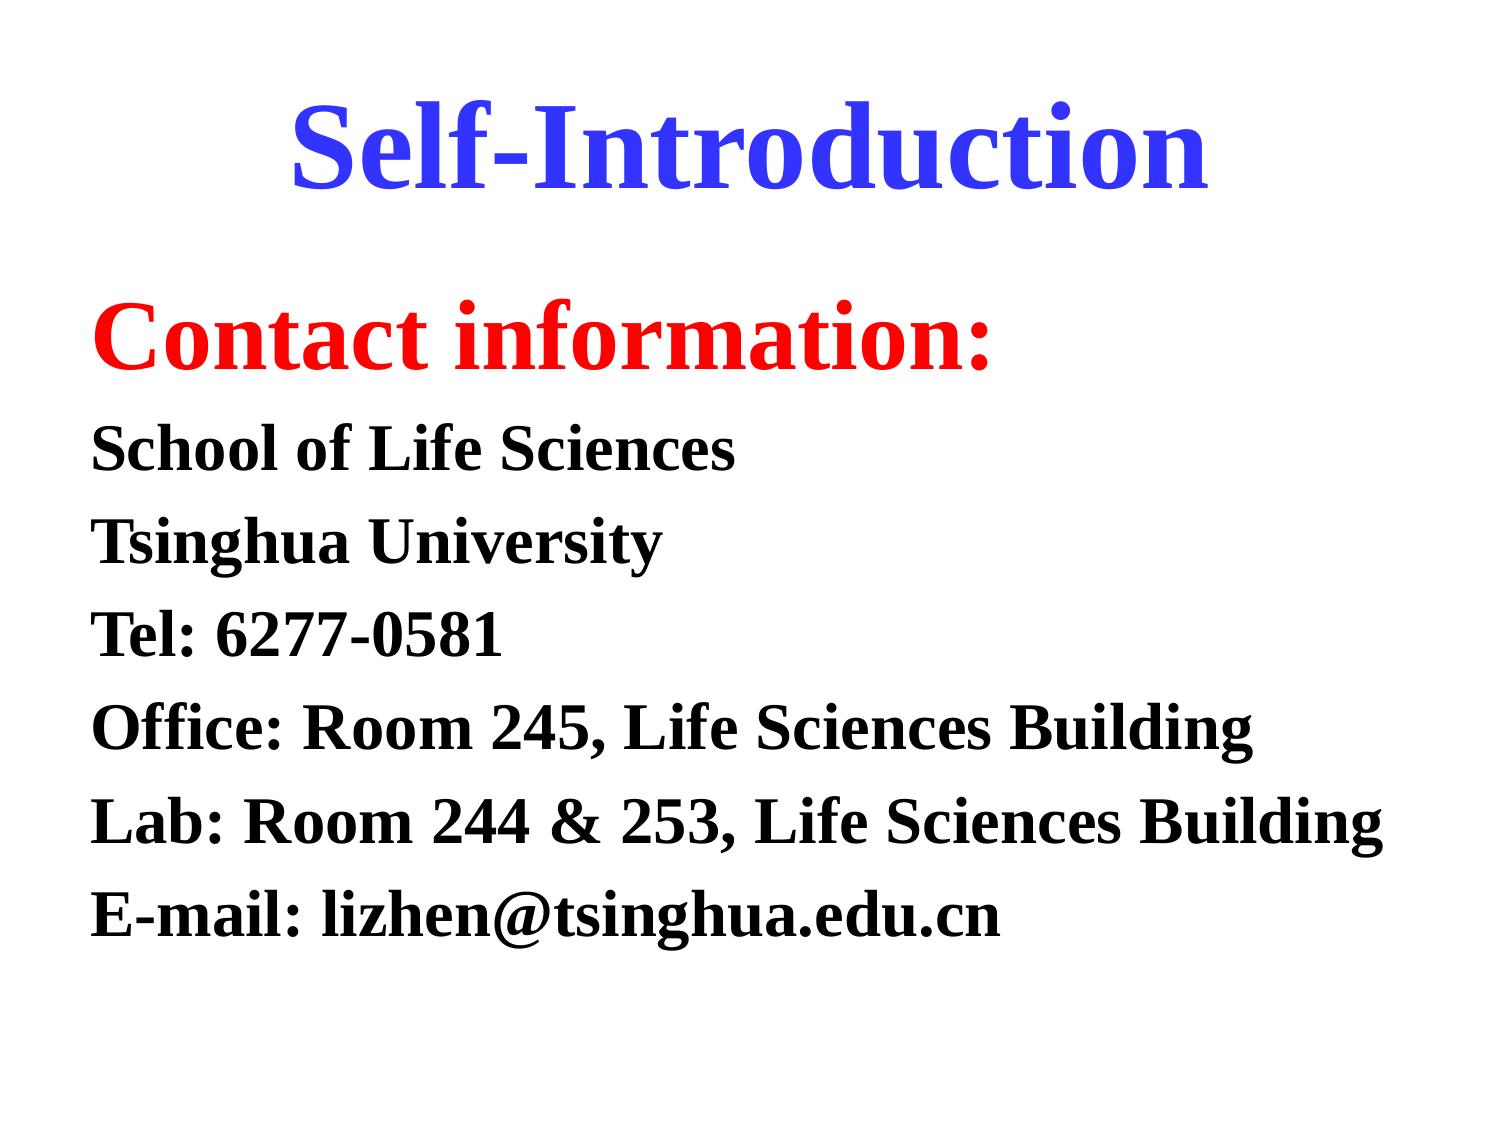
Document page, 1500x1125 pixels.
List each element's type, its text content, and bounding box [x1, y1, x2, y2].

list Contact information: School of Life Sciences Tsinghua University Tel: 6277-0581 Office: Room 245, Life Sciences Building Lab: Room 244 & 253, Life Sciences Building E-mail: lizhen@tsinghua.edu.cn [74, 262, 1500, 1012]
title Self-Introduction [74, 44, 1426, 233]
